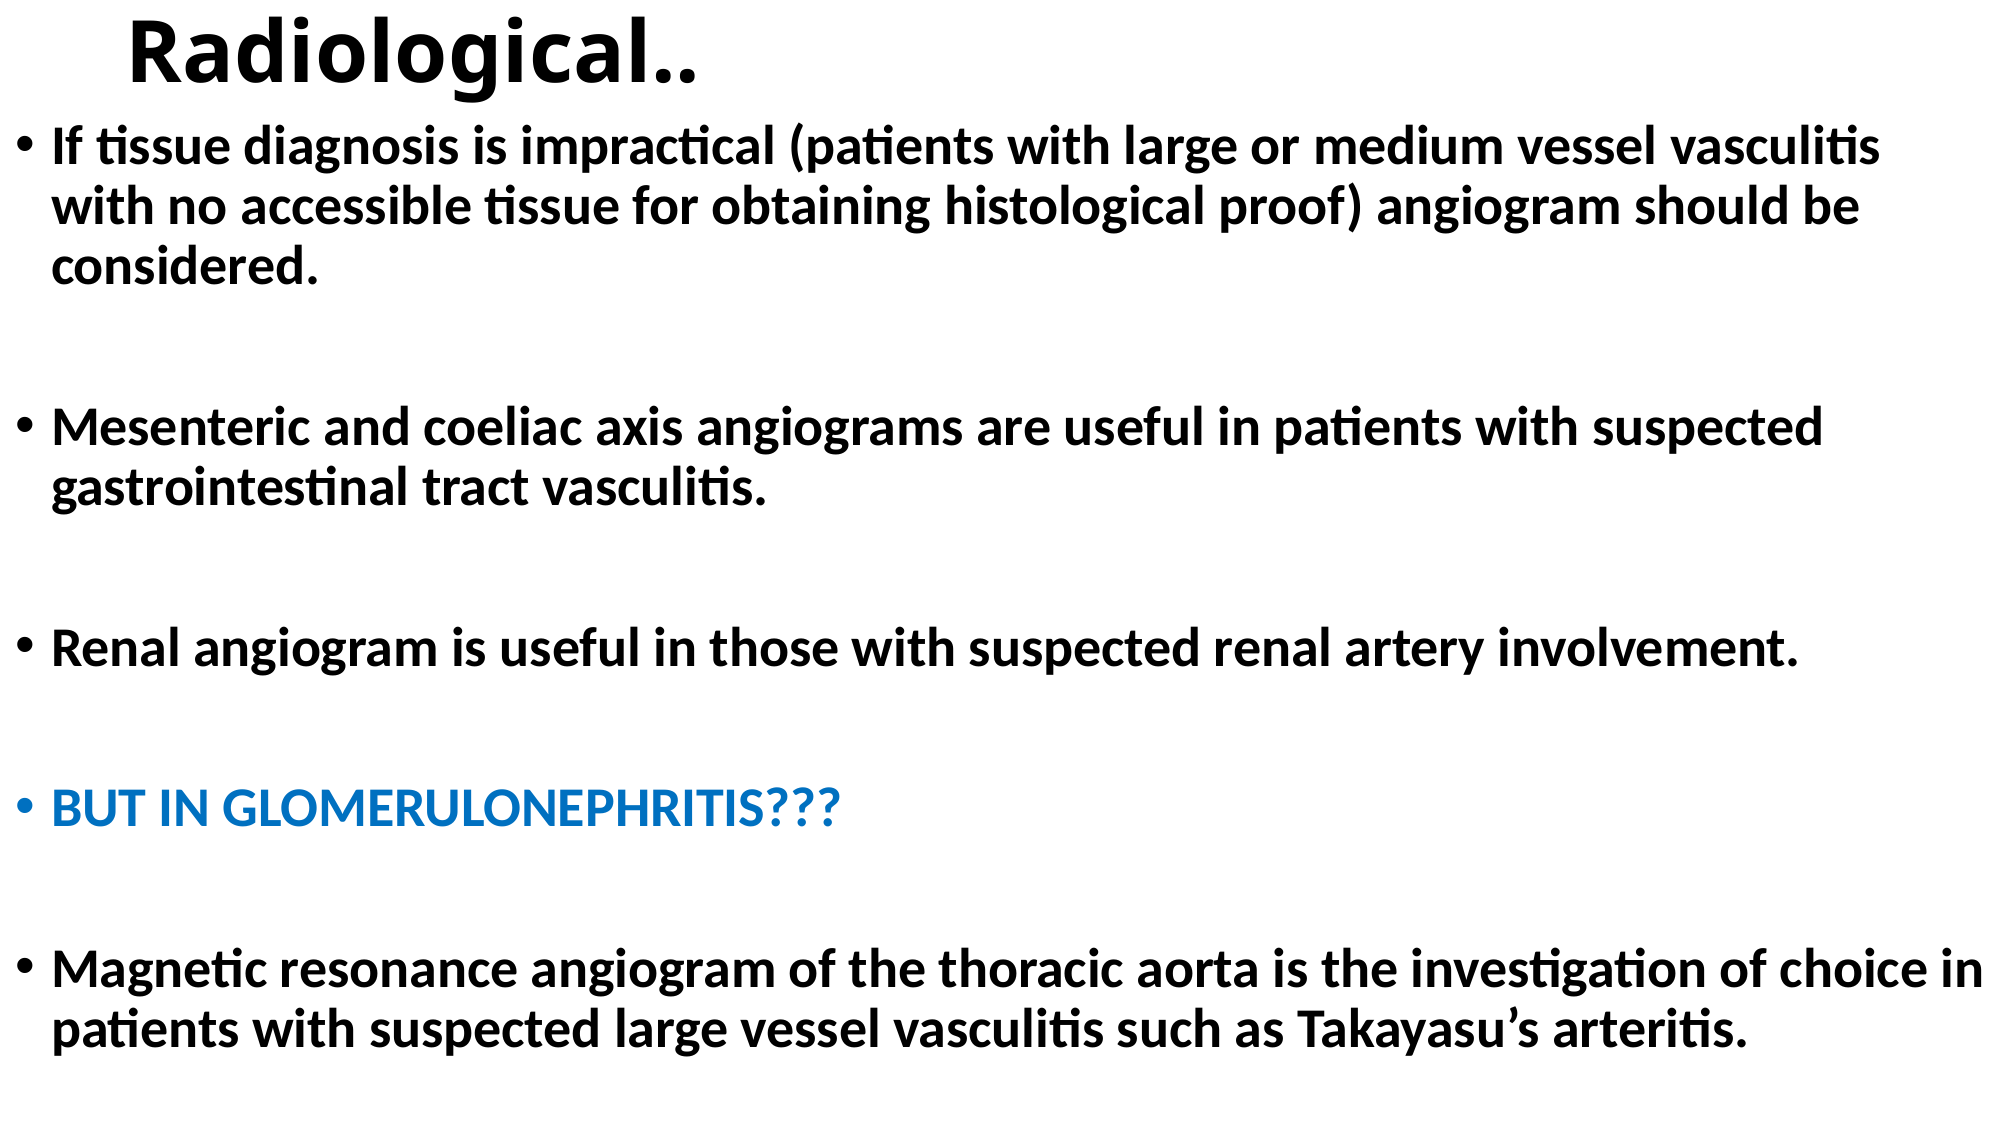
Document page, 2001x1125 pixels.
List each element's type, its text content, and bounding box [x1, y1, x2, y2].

title Radiological.. [110, 0, 1836, 108]
list If tissue diagnosis is impractical (patients with large or medium vessel vasculitis with no accessible tissue for obtaining histological proof) angiogram should be considered. Mesenteric and coeliac axis angiograms are useful in patients with suspected gastrointestinal tract vasculitis. Renal angiogram is useful in those with suspected renal artery involvement. BUT IN GLOMERULONEPHRITIS??? Magnetic resonance angiogram of the thoracic aorta is the investigation of choice in patients with suspected large vessel vasculitis such as Takayasu’s arteritis. [0, 108, 2000, 1086]
